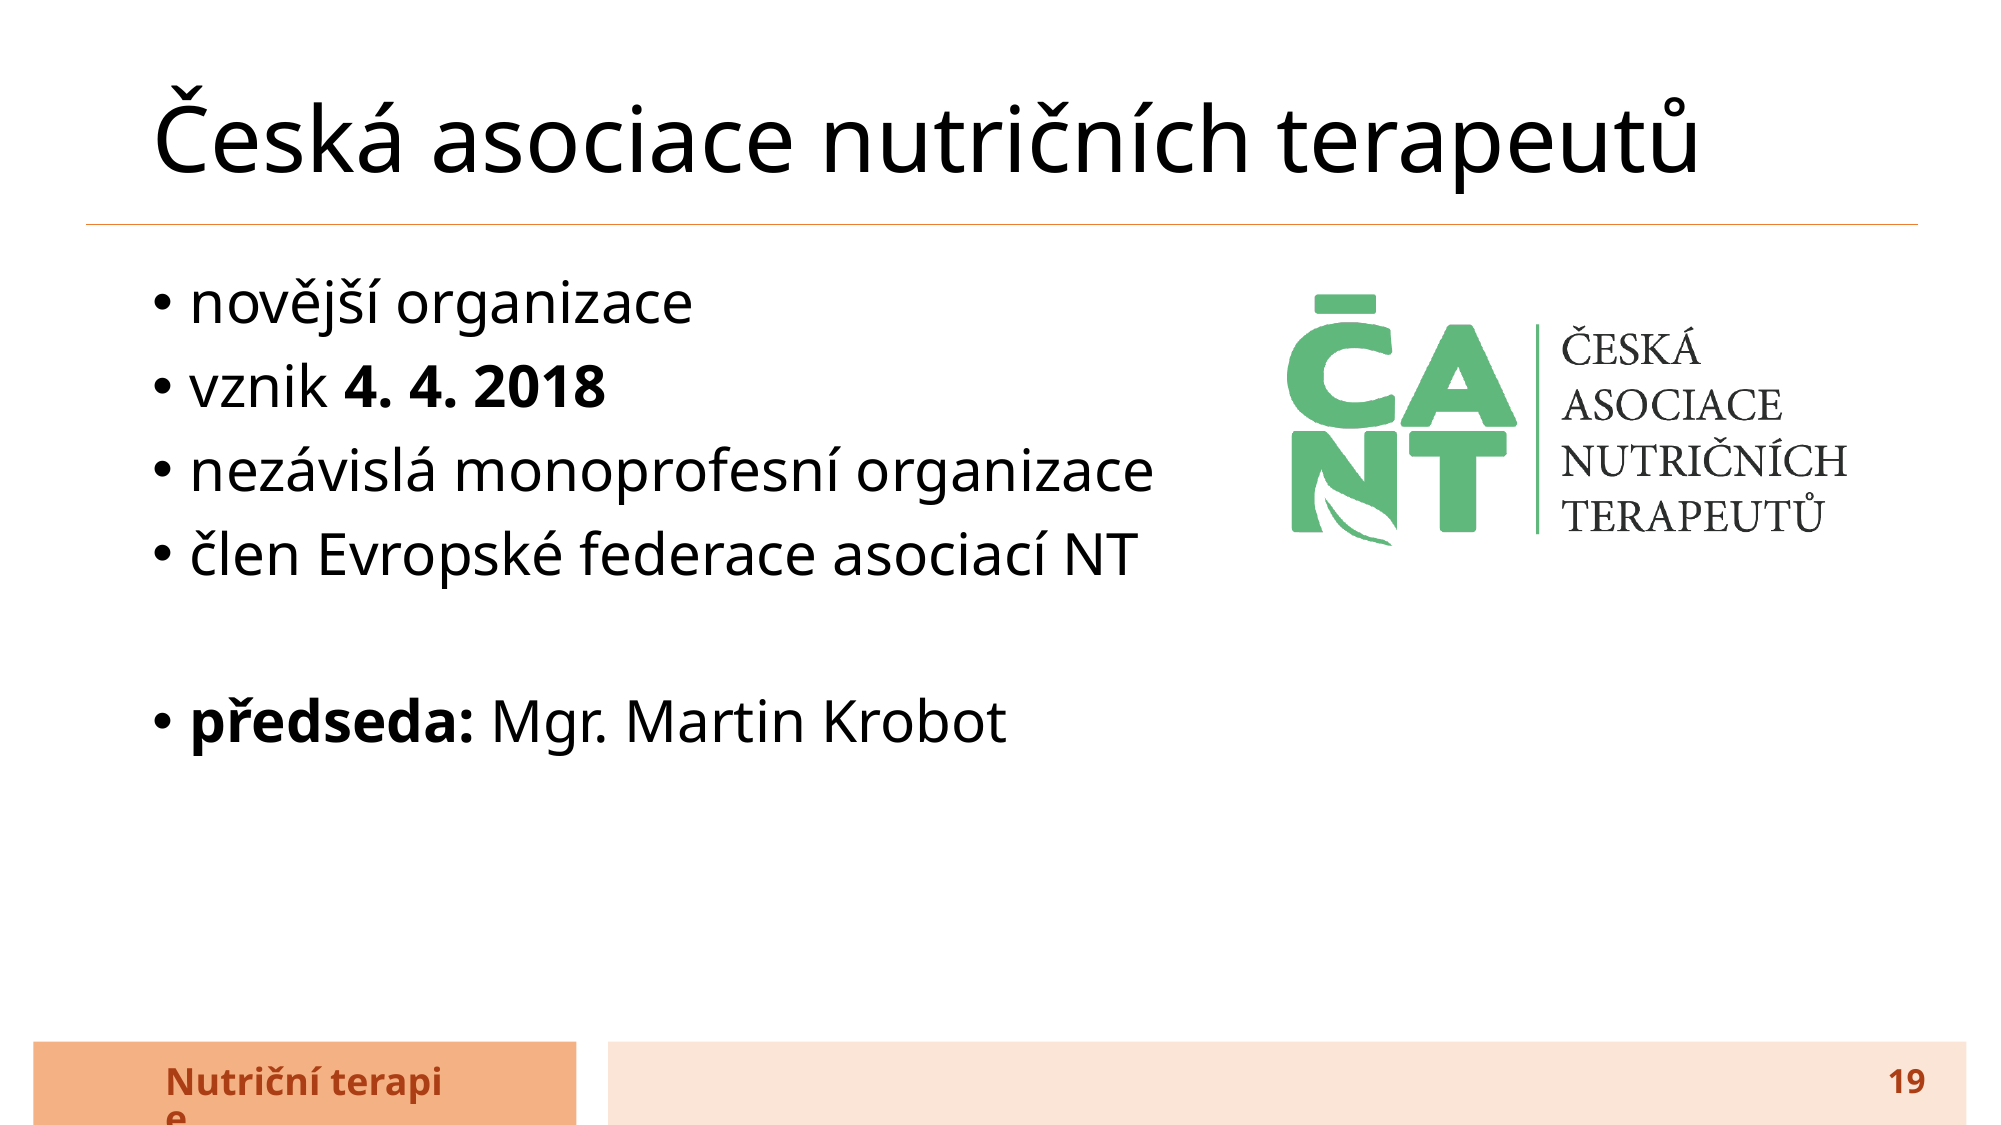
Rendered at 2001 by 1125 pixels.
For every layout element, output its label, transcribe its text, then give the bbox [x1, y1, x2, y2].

title Česká asociace nutričních terapeutů [137, 59, 1863, 227]
list novější organizace vznik 4. 4. 2018 nezávislá monoprofesní organizace člen Evropské federace asociací NT předseda: Mgr. Martin Krobot [137, 265, 1863, 985]
slide_number 19 [1490, 1053, 1941, 1114]
picture [1287, 294, 1847, 546]
footer Nutriční terapie [150, 1053, 460, 1114]
